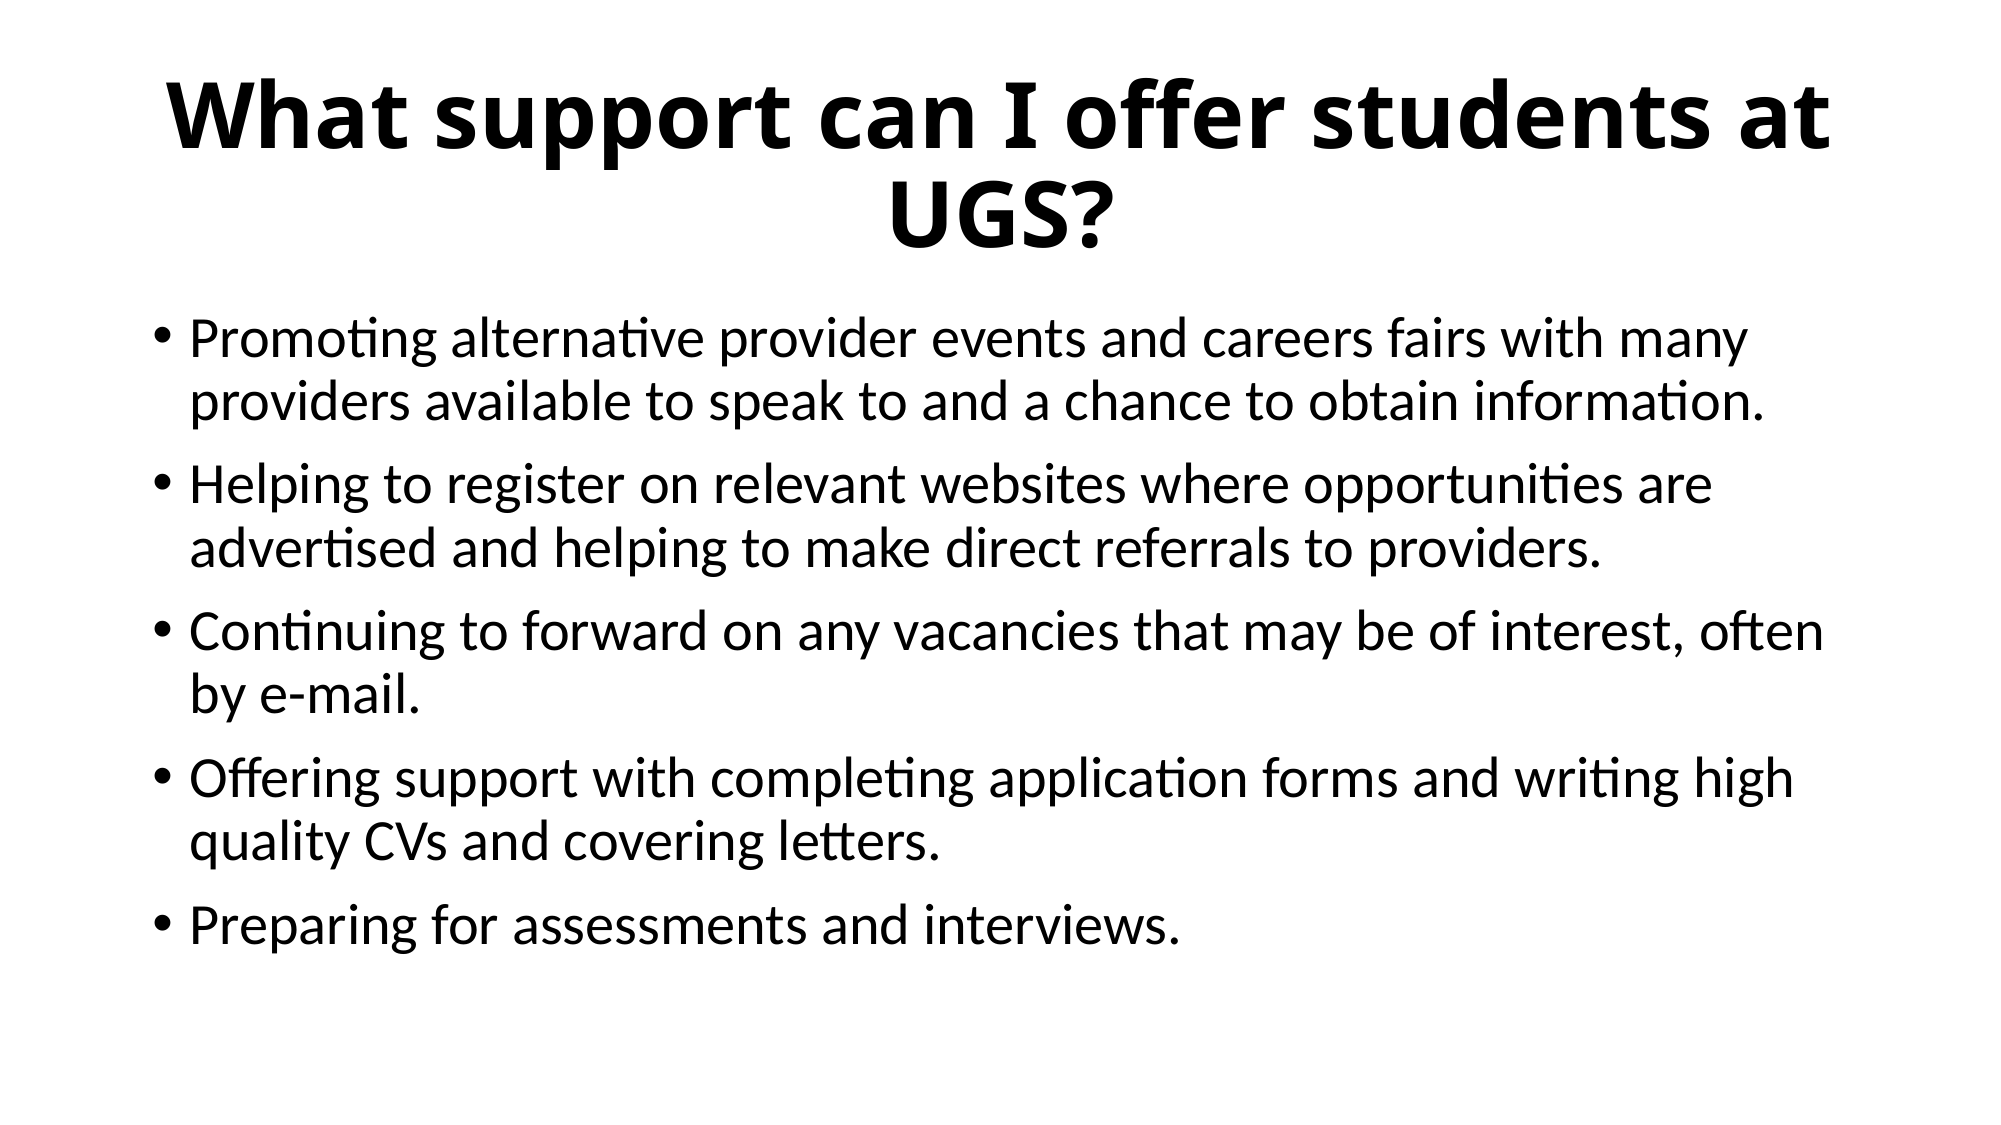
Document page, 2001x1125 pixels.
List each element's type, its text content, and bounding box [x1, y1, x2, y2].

list Promoting alternative provider events and careers fairs with many providers available to speak to and a chance to obtain information. Helping to register on relevant websites where opportunities are advertised and helping to make direct referrals to providers. Continuing to forward on any vacancies that may be of interest, often by e-mail. Offering support with completing application forms and writing high quality CVs and covering letters. Preparing for assessments and interviews. [137, 299, 1863, 1014]
title What support can I offer students at UGS? [137, 59, 1863, 278]
